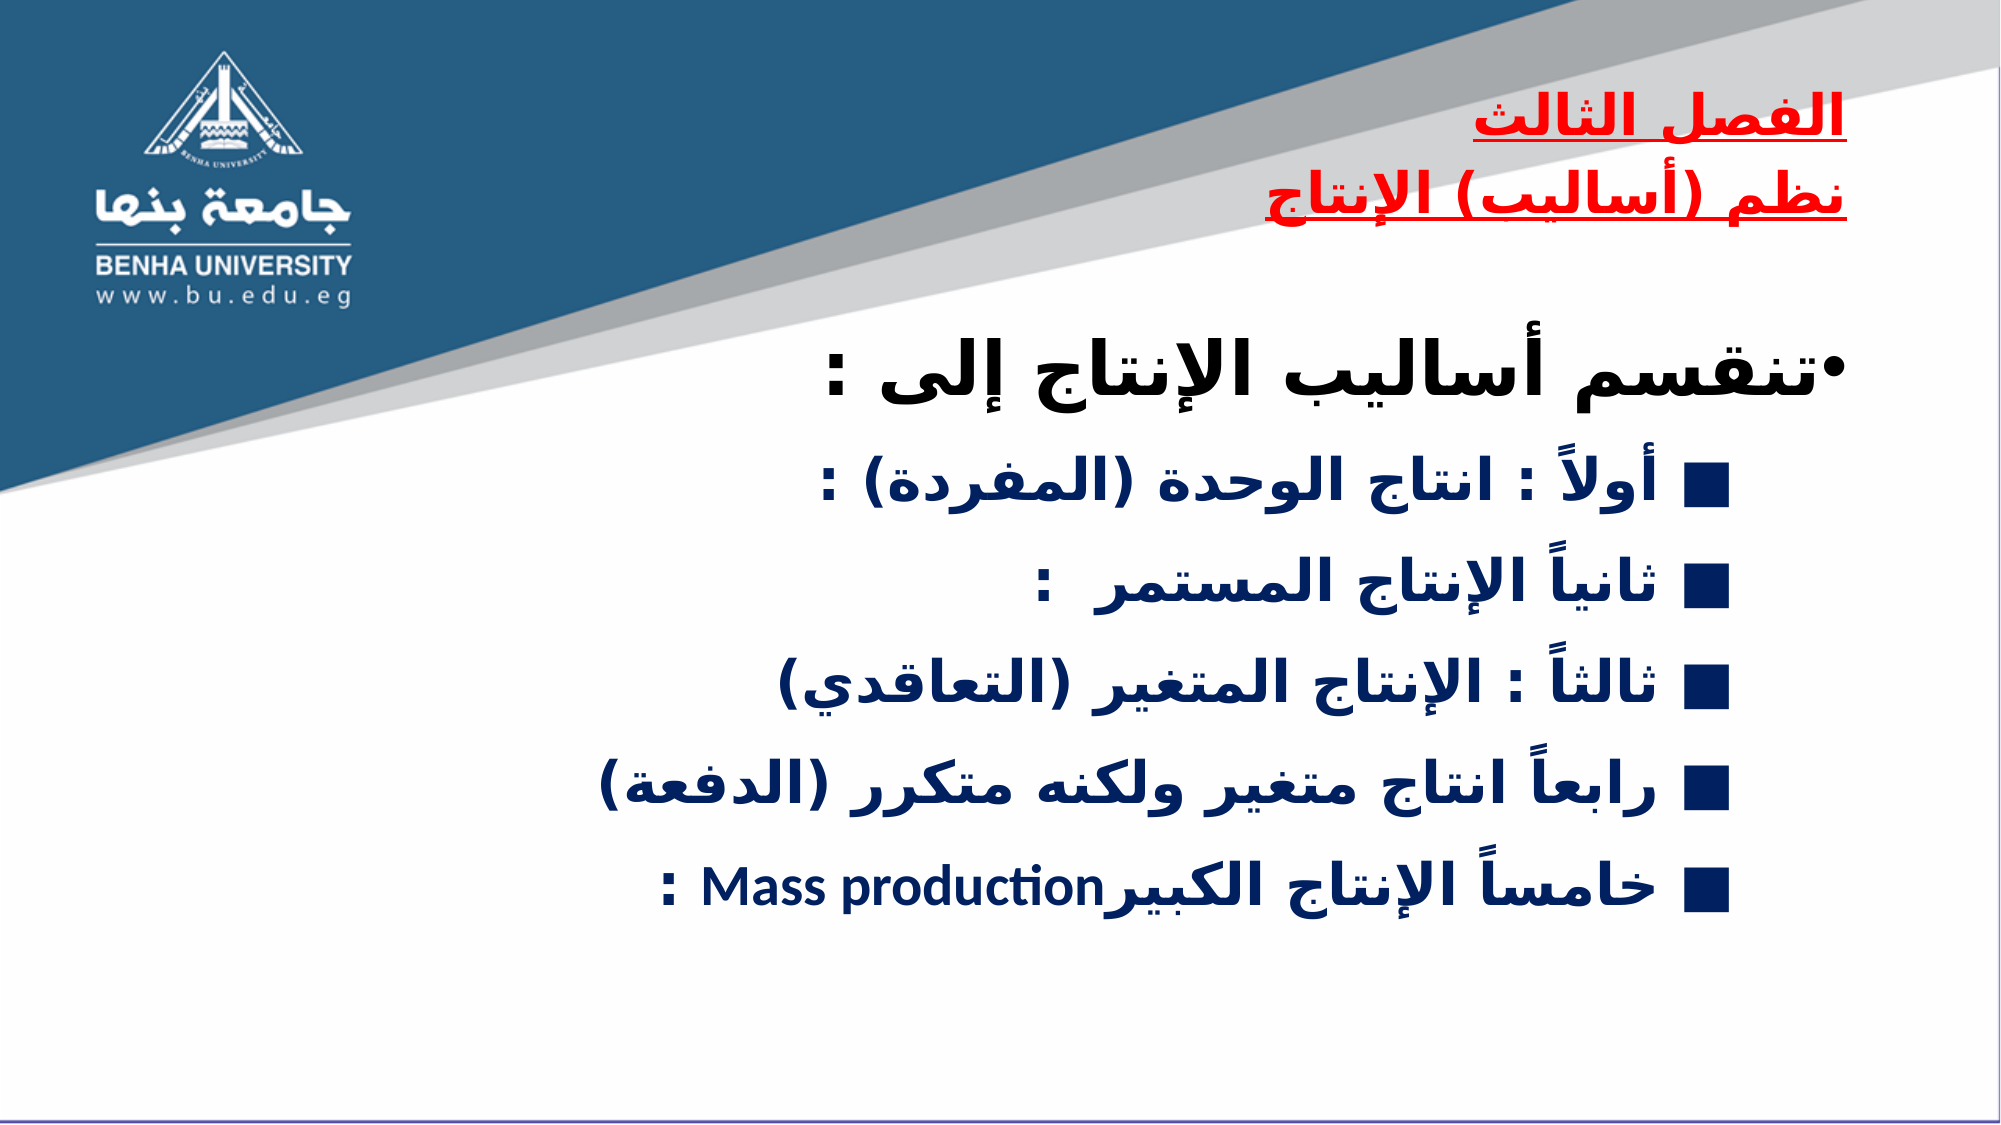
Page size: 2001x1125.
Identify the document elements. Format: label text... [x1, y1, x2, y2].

list تنقسم أساليب الإنتاج إلى : ■ أولاً : انتاج الوحدة (المفردة) : ■ ثانياً الإنتاج المستمر : ■ ثالثاً : الإنتاج المتغير (التعاقدي) ■ رابعاً انتاج متغير ولكنه متكرر (الدفعة) ■ خامساً الإنتاج الكبيرMass production : [137, 299, 1863, 1014]
title الفصل الثالث نظم (أساليب) الإنتاج [137, 59, 1863, 278]
picture [0, 0, 2001, 1125]
